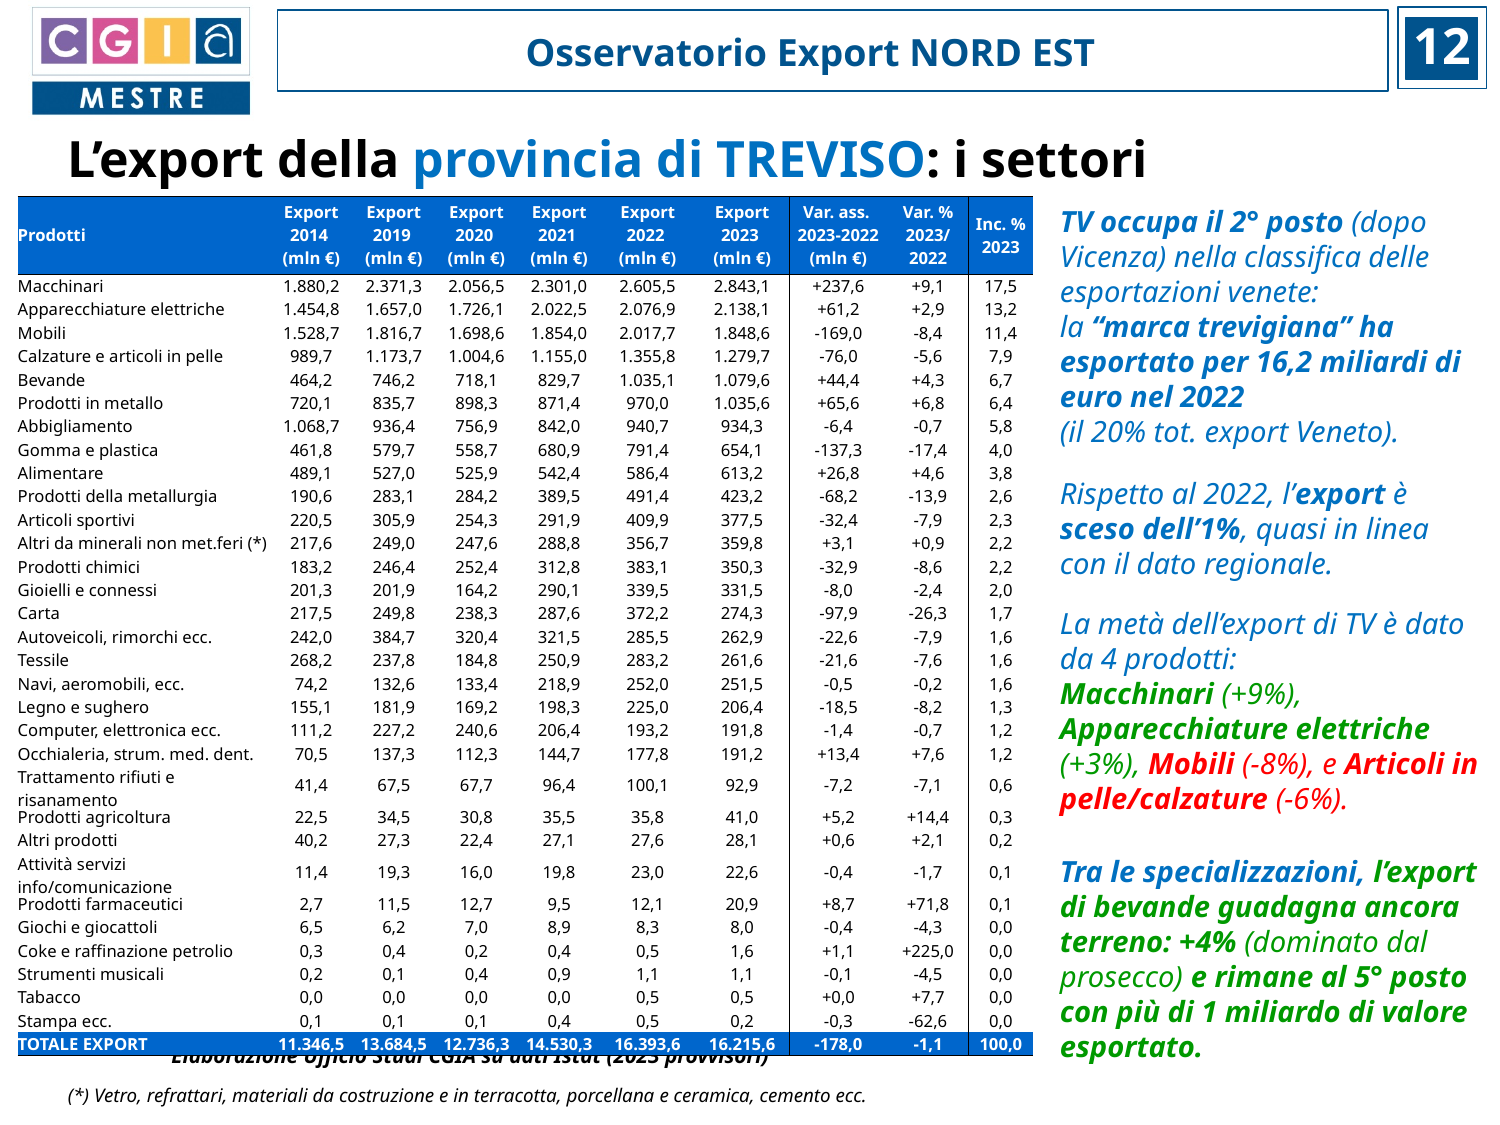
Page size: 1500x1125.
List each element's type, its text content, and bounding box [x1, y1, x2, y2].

table_cell 1.816,7 [353, 321, 435, 344]
table_cell 1.880,2 [270, 275, 353, 298]
table_cell 6,7 [969, 368, 1033, 391]
table_cell 251,5 [695, 672, 789, 695]
table_cell 1.004,6 [435, 344, 518, 368]
table_cell 525,9 [435, 461, 518, 485]
table_cell 27,3 [353, 829, 435, 852]
table_cell -7,9 [888, 508, 968, 531]
table_cell 718,1 [435, 368, 518, 391]
table_cell 464,2 [270, 368, 353, 391]
table_cell 934,3 [695, 415, 789, 438]
table_cell 312,8 [518, 555, 600, 578]
table_cell 183,2 [270, 555, 353, 578]
table_cell 144,7 [518, 742, 600, 765]
table_cell 155,1 [270, 695, 353, 719]
table_cell -26,3 [888, 602, 968, 625]
table_cell -0,5 [790, 672, 888, 695]
table_header Export 2019 (mln €) [353, 197, 435, 274]
table_cell 225,0 [600, 695, 695, 719]
table_cell +2,1 [888, 829, 968, 852]
table_cell 227,2 [353, 719, 435, 742]
table_cell 193,2 [600, 719, 695, 742]
table_cell Computer, elettronica ecc. [18, 719, 270, 742]
table_cell -97,9 [790, 602, 888, 625]
table_cell 184,8 [435, 648, 518, 672]
table_cell 1.155,0 [518, 344, 600, 368]
table_cell 321,5 [518, 625, 600, 648]
table_cell Prodotti in metallo [18, 391, 270, 415]
table_cell 1.079,6 [695, 368, 789, 391]
table_cell 2.022,5 [518, 298, 600, 321]
table_cell 936,4 [353, 415, 435, 438]
table_header Export 2014 (mln €) [270, 197, 353, 274]
table_cell 0,2 [969, 829, 1033, 852]
table_header Inc. % 2023 [969, 197, 1033, 274]
table_cell 409,9 [600, 508, 695, 531]
table_cell +9,1 [888, 275, 968, 298]
table_cell +7,6 [888, 742, 968, 765]
table_cell 2.371,3 [353, 275, 435, 298]
table_cell 558,7 [435, 438, 518, 461]
table_cell 2.301,0 [518, 275, 600, 298]
table_cell 242,0 [270, 625, 353, 648]
table_cell 290,1 [518, 578, 600, 602]
text_box [1404, 15, 1480, 19]
table_cell -6,4 [790, 415, 888, 438]
table_cell 491,4 [600, 485, 695, 508]
table_cell -137,3 [790, 438, 888, 461]
table_cell 249,8 [353, 602, 435, 625]
table_cell -8,0 [790, 578, 888, 602]
table_cell 579,7 [353, 438, 435, 461]
table_cell 261,6 [695, 648, 789, 672]
table_cell 305,9 [353, 508, 435, 531]
table_cell 1.173,7 [353, 344, 435, 368]
table_cell -13,9 [888, 485, 968, 508]
table_cell 191,2 [695, 742, 789, 765]
table_cell 5,8 [969, 415, 1033, 438]
table_cell 35,8 [600, 805, 695, 829]
table_cell 164,2 [435, 578, 518, 602]
table_cell 67,7 [435, 765, 518, 805]
table_cell Altri prodotti [18, 829, 270, 852]
table_cell 2,2 [969, 555, 1033, 578]
table_cell 1.035,1 [600, 368, 695, 391]
table_cell 35,5 [518, 805, 600, 829]
table_cell 1.035,6 [695, 391, 789, 415]
table_cell +4,3 [888, 368, 968, 391]
table_cell 680,9 [518, 438, 600, 461]
table_header Export 2020 (mln €) [435, 197, 518, 274]
table_cell -7,9 [888, 625, 968, 648]
table_cell Calzature e articoli in pelle [18, 344, 270, 368]
table_cell 339,5 [600, 578, 695, 602]
table_cell Navi, aeromobili, ecc. [18, 672, 270, 695]
text_box TV occupa il 2° posto (dopo Vicenza) nella classifica delle esportazioni venete: la “marca trevigiana” ha esportato per 16,2 miliardi di euro nel 2022 (il 20% tot. export Veneto). [1045, 196, 1478, 456]
table_cell -68,2 [790, 485, 888, 508]
table_cell 842,0 [518, 415, 600, 438]
table_cell +6,8 [888, 391, 968, 415]
table_cell 1.068,7 [270, 415, 353, 438]
table_cell Altri da minerali non met.feri (*) [18, 531, 270, 555]
table_cell 2.017,7 [600, 321, 695, 344]
table_cell 383,1 [600, 555, 695, 578]
table_cell 0,3 [969, 805, 1033, 829]
table_cell 1,3 [969, 695, 1033, 719]
table_cell -169,0 [790, 321, 888, 344]
text_box La metà dell’export di TV è dato da 4 prodotti: Macchinari (+9%), Apparecchiature elettriche (+3%), Mobili (-8%), e Articoli in pelle/calzature (-6%). [1045, 597, 1500, 823]
slide_number 12 [1386, 19, 1499, 79]
table_cell 40,2 [270, 829, 353, 852]
table_cell 2.605,5 [600, 275, 695, 298]
table_cell 1.454,8 [270, 298, 353, 321]
table_cell -21,6 [790, 648, 888, 672]
table_header Export 2021 (mln €) [518, 197, 600, 274]
table_cell 2,6 [969, 485, 1033, 508]
table_cell 246,4 [353, 555, 435, 578]
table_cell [790, 852, 968, 1055]
table_cell 829,7 [518, 368, 600, 391]
table_cell 169,2 [435, 695, 518, 719]
table_cell 67,5 [353, 765, 435, 805]
table_cell 238,3 [435, 602, 518, 625]
table_cell 283,1 [353, 485, 435, 508]
table_cell 586,4 [600, 461, 695, 485]
table_cell 1,2 [969, 719, 1033, 742]
text_box Elaborazione Ufficio Studi CGIA su dati Istat (2023 provvisori) [56, 1056, 884, 1075]
table_cell 252,4 [435, 555, 518, 578]
table_cell -76,0 [790, 344, 888, 368]
table_cell 720,1 [270, 391, 353, 415]
table_cell -22,6 [790, 625, 888, 648]
table_cell 898,3 [435, 391, 518, 415]
table_cell +3,1 [790, 531, 888, 555]
table_cell 527,0 [353, 461, 435, 485]
table_cell -7,2 [790, 765, 888, 805]
text_box Osservatorio Export NORD EST [320, 21, 1301, 82]
table_header Var. ass. 2023-2022 (mln €) [790, 197, 888, 274]
table_cell 970,0 [600, 391, 695, 415]
table_cell 132,6 [353, 672, 435, 695]
table_cell 1.355,8 [600, 344, 695, 368]
table_cell +2,9 [888, 298, 968, 321]
table_cell 0,6 [969, 765, 1033, 805]
table_cell Bevande [18, 368, 270, 391]
table_cell 201,9 [353, 578, 435, 602]
table_cell 22,5 [270, 805, 353, 829]
table_cell +5,2 [790, 805, 888, 829]
table_cell +237,6 [790, 275, 888, 298]
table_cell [969, 852, 1033, 1055]
table_cell Alimentare [18, 461, 270, 485]
table_cell -5,6 [888, 344, 968, 368]
table_cell -17,4 [888, 438, 968, 461]
table_cell 1.854,0 [518, 321, 600, 344]
table_header Prodotti [18, 197, 270, 274]
table_cell 30,8 [435, 805, 518, 829]
table_cell 268,2 [270, 648, 353, 672]
table_cell -32,4 [790, 508, 888, 531]
table_cell 27,1 [518, 829, 600, 852]
table_cell -0,7 [888, 719, 968, 742]
table_cell 1.698,6 [435, 321, 518, 344]
table_cell 1,6 [969, 672, 1033, 695]
table_cell 2,0 [969, 578, 1033, 602]
text_box [276, 8, 1390, 93]
table_header Export 2022 (mln €) [600, 197, 695, 274]
table_cell Macchinari [18, 275, 270, 298]
table_cell +26,8 [790, 461, 888, 485]
table_cell -7,6 [888, 648, 968, 672]
table_cell 283,2 [600, 648, 695, 672]
table_cell +0,6 [790, 829, 888, 852]
table_header Var. % 2023/ 2022 [888, 197, 968, 274]
table_cell 871,4 [518, 391, 600, 415]
table_cell 1,6 [969, 648, 1033, 672]
table_cell 2.056,5 [435, 275, 518, 298]
table_cell Prodotti chimici [18, 555, 270, 578]
table_cell 2.843,1 [695, 275, 789, 298]
table_cell 220,5 [270, 508, 353, 531]
table_cell Gomma e plastica [18, 438, 270, 461]
table_cell Articoli sportivi [18, 508, 270, 531]
table_cell +0,9 [888, 531, 968, 555]
table_cell 331,5 [695, 578, 789, 602]
table_cell -7,1 [888, 765, 968, 805]
table_cell Abbigliamento [18, 415, 270, 438]
picture [28, 0, 254, 121]
text_box Tra le specializzazioni, l’export di bevande guadagna ancora terreno: +4% (dominato dal prosecco) e rimane al 5° posto con più di 1 miliardo di valore esportato. [1045, 845, 1495, 1071]
table_cell Occhialeria, strum. med. dent. [18, 742, 270, 765]
table_cell 1.279,7 [695, 344, 789, 368]
table_cell Carta [18, 602, 270, 625]
table_cell 746,2 [353, 368, 435, 391]
table_cell 191,8 [695, 719, 789, 742]
table_cell 372,2 [600, 602, 695, 625]
table_cell Mobili [18, 321, 270, 344]
table_cell -8,4 [888, 321, 968, 344]
table_cell 218,9 [518, 672, 600, 695]
table_cell 1.726,1 [435, 298, 518, 321]
table_cell -2,4 [888, 578, 968, 602]
table_cell 1,2 [969, 742, 1033, 765]
table_cell 4,0 [969, 438, 1033, 461]
table_cell 262,9 [695, 625, 789, 648]
table_cell 92,9 [695, 765, 789, 805]
table_cell 350,3 [695, 555, 789, 578]
table_cell 206,4 [695, 695, 789, 719]
table_cell 274,3 [695, 602, 789, 625]
table_cell 133,4 [435, 672, 518, 695]
table_cell Legno e sughero [18, 695, 270, 719]
table_cell 41,4 [270, 765, 353, 805]
table_cell 41,0 [695, 805, 789, 829]
table_cell 111,2 [270, 719, 353, 742]
table_cell 137,3 [353, 742, 435, 765]
table_cell 198,3 [518, 695, 600, 719]
table_cell 250,9 [518, 648, 600, 672]
table_cell 3,8 [969, 461, 1033, 485]
table_cell -0,2 [888, 672, 968, 695]
table_cell 34,5 [353, 805, 435, 829]
table_cell 835,7 [353, 391, 435, 415]
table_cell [18, 852, 789, 1055]
table_cell 940,7 [600, 415, 695, 438]
table_cell 6,4 [969, 391, 1033, 415]
table_cell 1.848,6 [695, 321, 789, 344]
table_cell 613,2 [695, 461, 789, 485]
table_cell Gioielli e connessi [18, 578, 270, 602]
table_cell 181,9 [353, 695, 435, 719]
table_cell 287,6 [518, 602, 600, 625]
table_cell 217,5 [270, 602, 353, 625]
table_cell 2.138,1 [695, 298, 789, 321]
text_box L’export della provincia di TREVISO: i settori [53, 120, 1471, 196]
table_cell 291,9 [518, 508, 600, 531]
table_cell 756,9 [435, 415, 518, 438]
table_cell 240,6 [435, 719, 518, 742]
table_cell +61,2 [790, 298, 888, 321]
table_cell +14,4 [888, 805, 968, 829]
table_header Export 2023 (mln €) [695, 197, 789, 274]
table_cell 461,8 [270, 438, 353, 461]
table_cell -0,7 [888, 415, 968, 438]
text_box [1396, 5, 1488, 19]
table_cell 2.076,9 [600, 298, 695, 321]
table_cell 201,3 [270, 578, 353, 602]
table_cell 28,1 [695, 829, 789, 852]
table_cell +4,6 [888, 461, 968, 485]
table_cell Apparecchiature elettriche [18, 298, 270, 321]
table_cell Prodotti agricoltura [18, 805, 270, 829]
table_cell 22,4 [435, 829, 518, 852]
table_cell 389,5 [518, 485, 600, 508]
table_cell -8,2 [888, 695, 968, 719]
table_cell +65,6 [790, 391, 888, 415]
table_cell -18,5 [790, 695, 888, 719]
table_cell -8,6 [888, 555, 968, 578]
table_cell 254,3 [435, 508, 518, 531]
text_box [1396, 79, 1488, 91]
table_cell 377,5 [695, 508, 789, 531]
table_cell 100,1 [600, 765, 695, 805]
table_cell 423,2 [695, 485, 789, 508]
table_cell 13,2 [969, 298, 1033, 321]
table_cell 791,4 [600, 438, 695, 461]
table_cell +13,4 [790, 742, 888, 765]
table_cell 284,2 [435, 485, 518, 508]
table_cell 989,7 [270, 344, 353, 368]
table_cell 237,8 [353, 648, 435, 672]
table_cell 252,0 [600, 672, 695, 695]
table_cell 190,6 [270, 485, 353, 508]
table_cell 249,0 [353, 531, 435, 555]
table_cell 247,6 [435, 531, 518, 555]
table_cell 96,4 [518, 765, 600, 805]
table_cell 2,2 [969, 531, 1033, 555]
table_cell 74,2 [270, 672, 353, 695]
text_box Rispetto al 2022, l’export è sceso dell’1%, quasi in linea con il dato regionale. [1045, 467, 1483, 588]
table_cell 1.528,7 [270, 321, 353, 344]
table_cell 70,5 [270, 742, 353, 765]
table_cell -1,4 [790, 719, 888, 742]
table_cell 112,3 [435, 742, 518, 765]
table_cell 27,6 [600, 829, 695, 852]
table_cell -32,9 [790, 555, 888, 578]
table_cell 542,4 [518, 461, 600, 485]
table_cell Tessile [18, 648, 270, 672]
table_cell 288,8 [518, 531, 600, 555]
table_cell 359,8 [695, 531, 789, 555]
table_cell 7,9 [969, 344, 1033, 368]
table_cell 489,1 [270, 461, 353, 485]
table_cell Autoveicoli, rimorchi ecc. [18, 625, 270, 648]
table_cell 384,7 [353, 625, 435, 648]
table_cell Trattamento rifiuti e risanamento [18, 765, 270, 805]
table_cell 285,5 [600, 625, 695, 648]
table_cell 356,7 [600, 531, 695, 555]
table_cell 654,1 [695, 438, 789, 461]
table_cell 217,6 [270, 531, 353, 555]
table_cell 320,4 [435, 625, 518, 648]
table_cell 1,7 [969, 602, 1033, 625]
table_cell 11,4 [969, 321, 1033, 344]
table_cell Prodotti della metallurgia [18, 485, 270, 508]
table_cell 1.657,0 [353, 298, 435, 321]
text_box (*) Vetro, refrattari, materiali da costruzione e in terracotta, porcellana e ceramica, cemento ecc. [53, 1076, 1039, 1114]
table_cell 177,8 [600, 742, 695, 765]
table_cell 206,4 [518, 719, 600, 742]
table_cell 2,3 [969, 508, 1033, 531]
table_cell +44,4 [790, 368, 888, 391]
table_cell 17,5 [969, 275, 1033, 298]
table_cell 1,6 [969, 625, 1033, 648]
